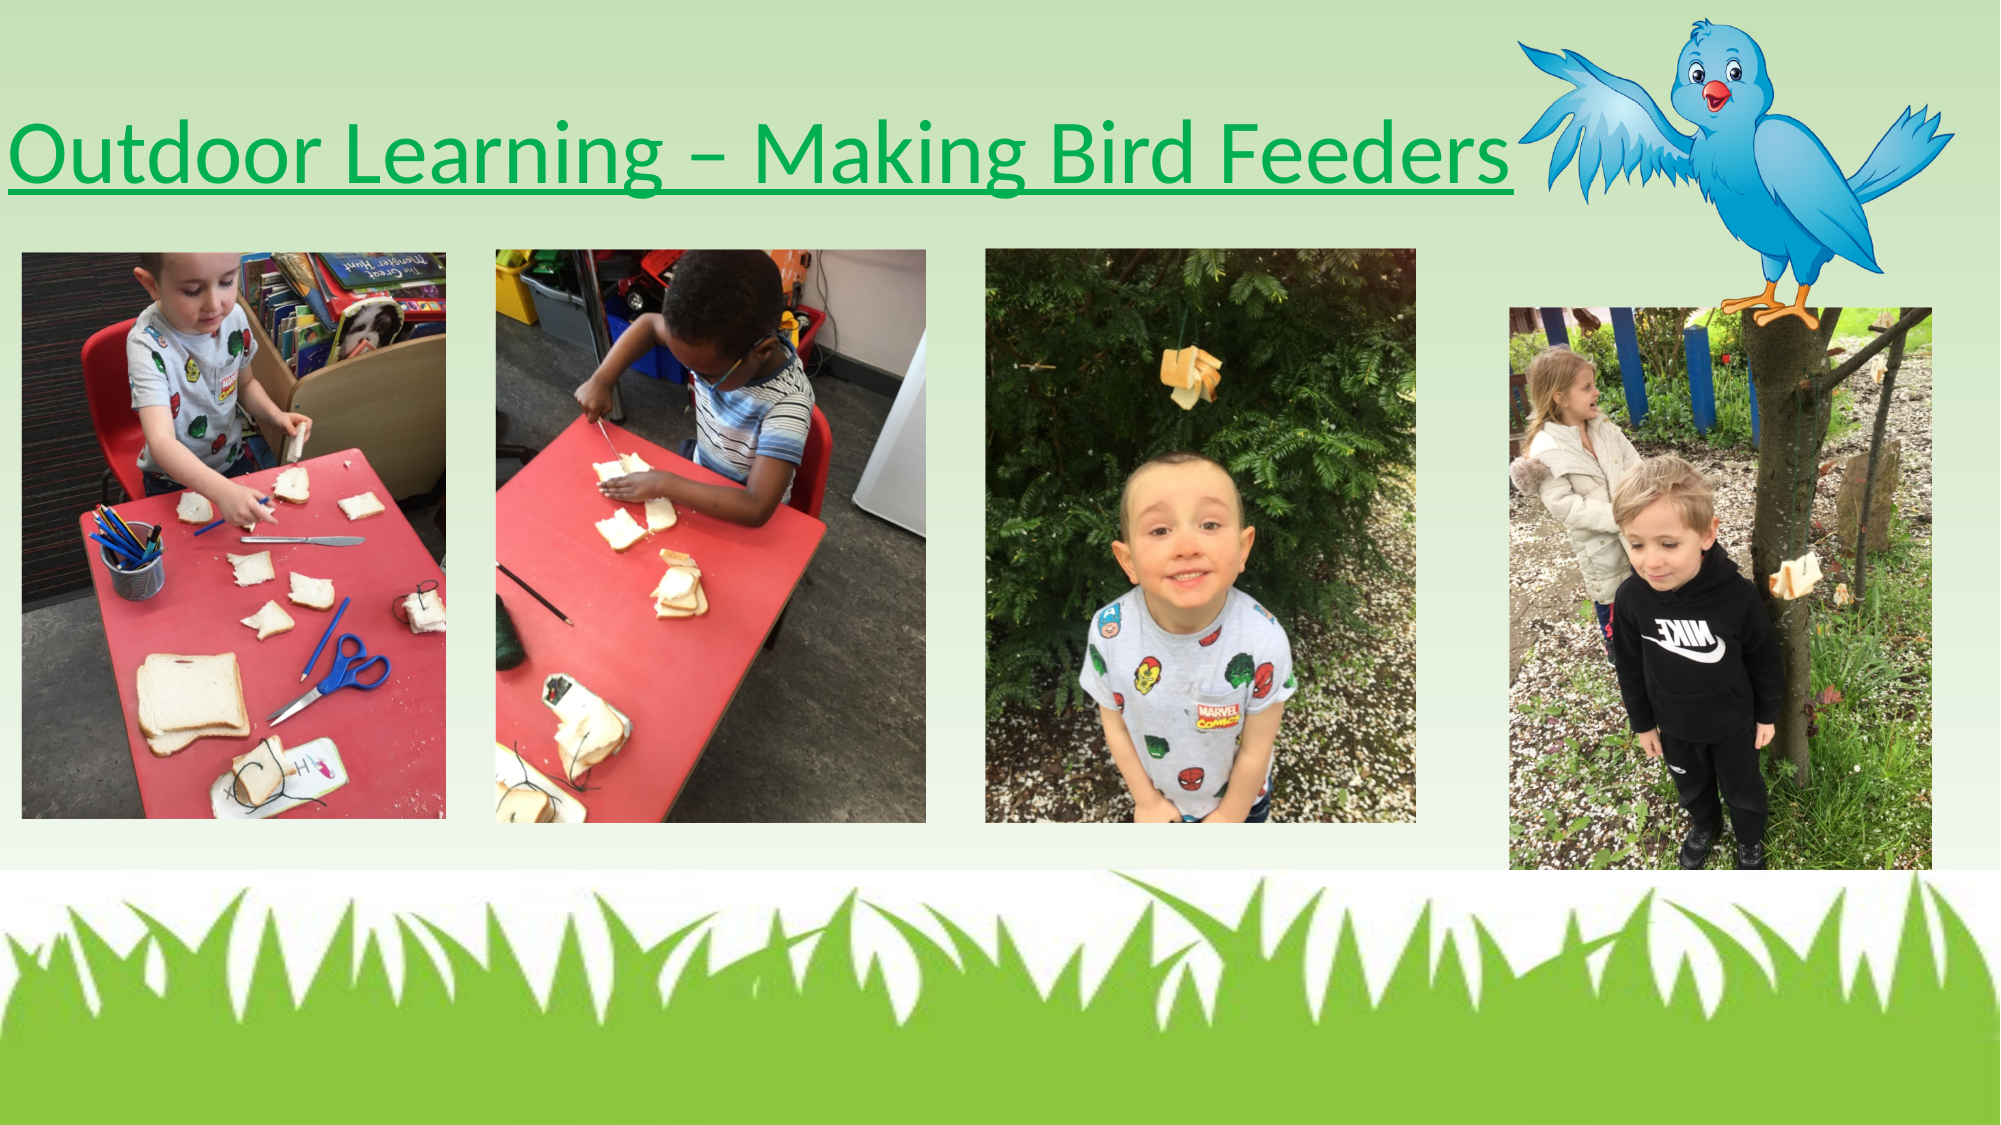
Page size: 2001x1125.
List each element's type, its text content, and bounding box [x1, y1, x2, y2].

picture [0, 10, 2000, 1125]
title Outdoor Learning – Making Bird Feeders [0, 44, 1509, 264]
